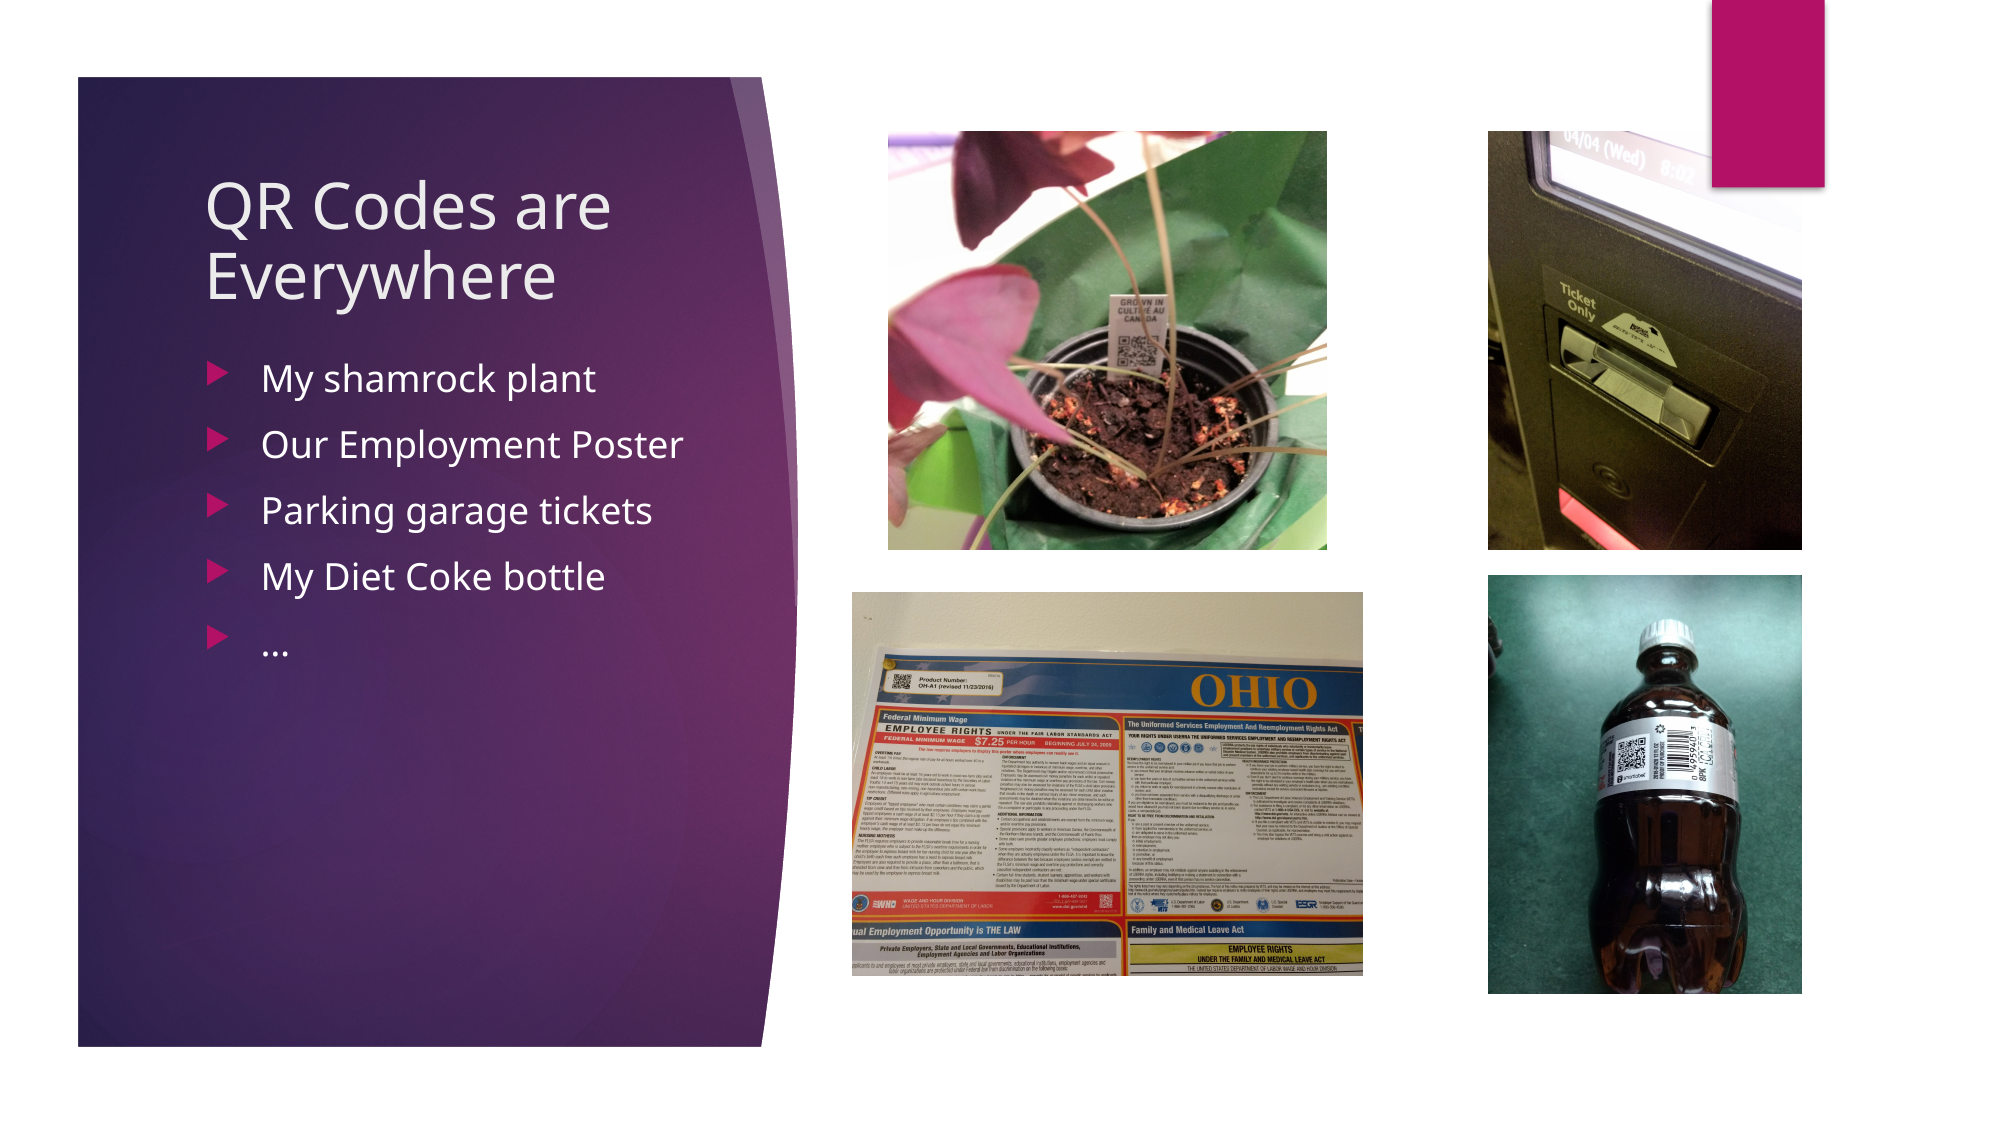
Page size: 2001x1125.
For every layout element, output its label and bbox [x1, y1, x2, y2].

picture [1488, 131, 1802, 550]
picture [1488, 575, 1802, 994]
picture [888, 131, 1327, 550]
text_box [0, 0, 2000, 1125]
picture [851, 592, 1364, 977]
